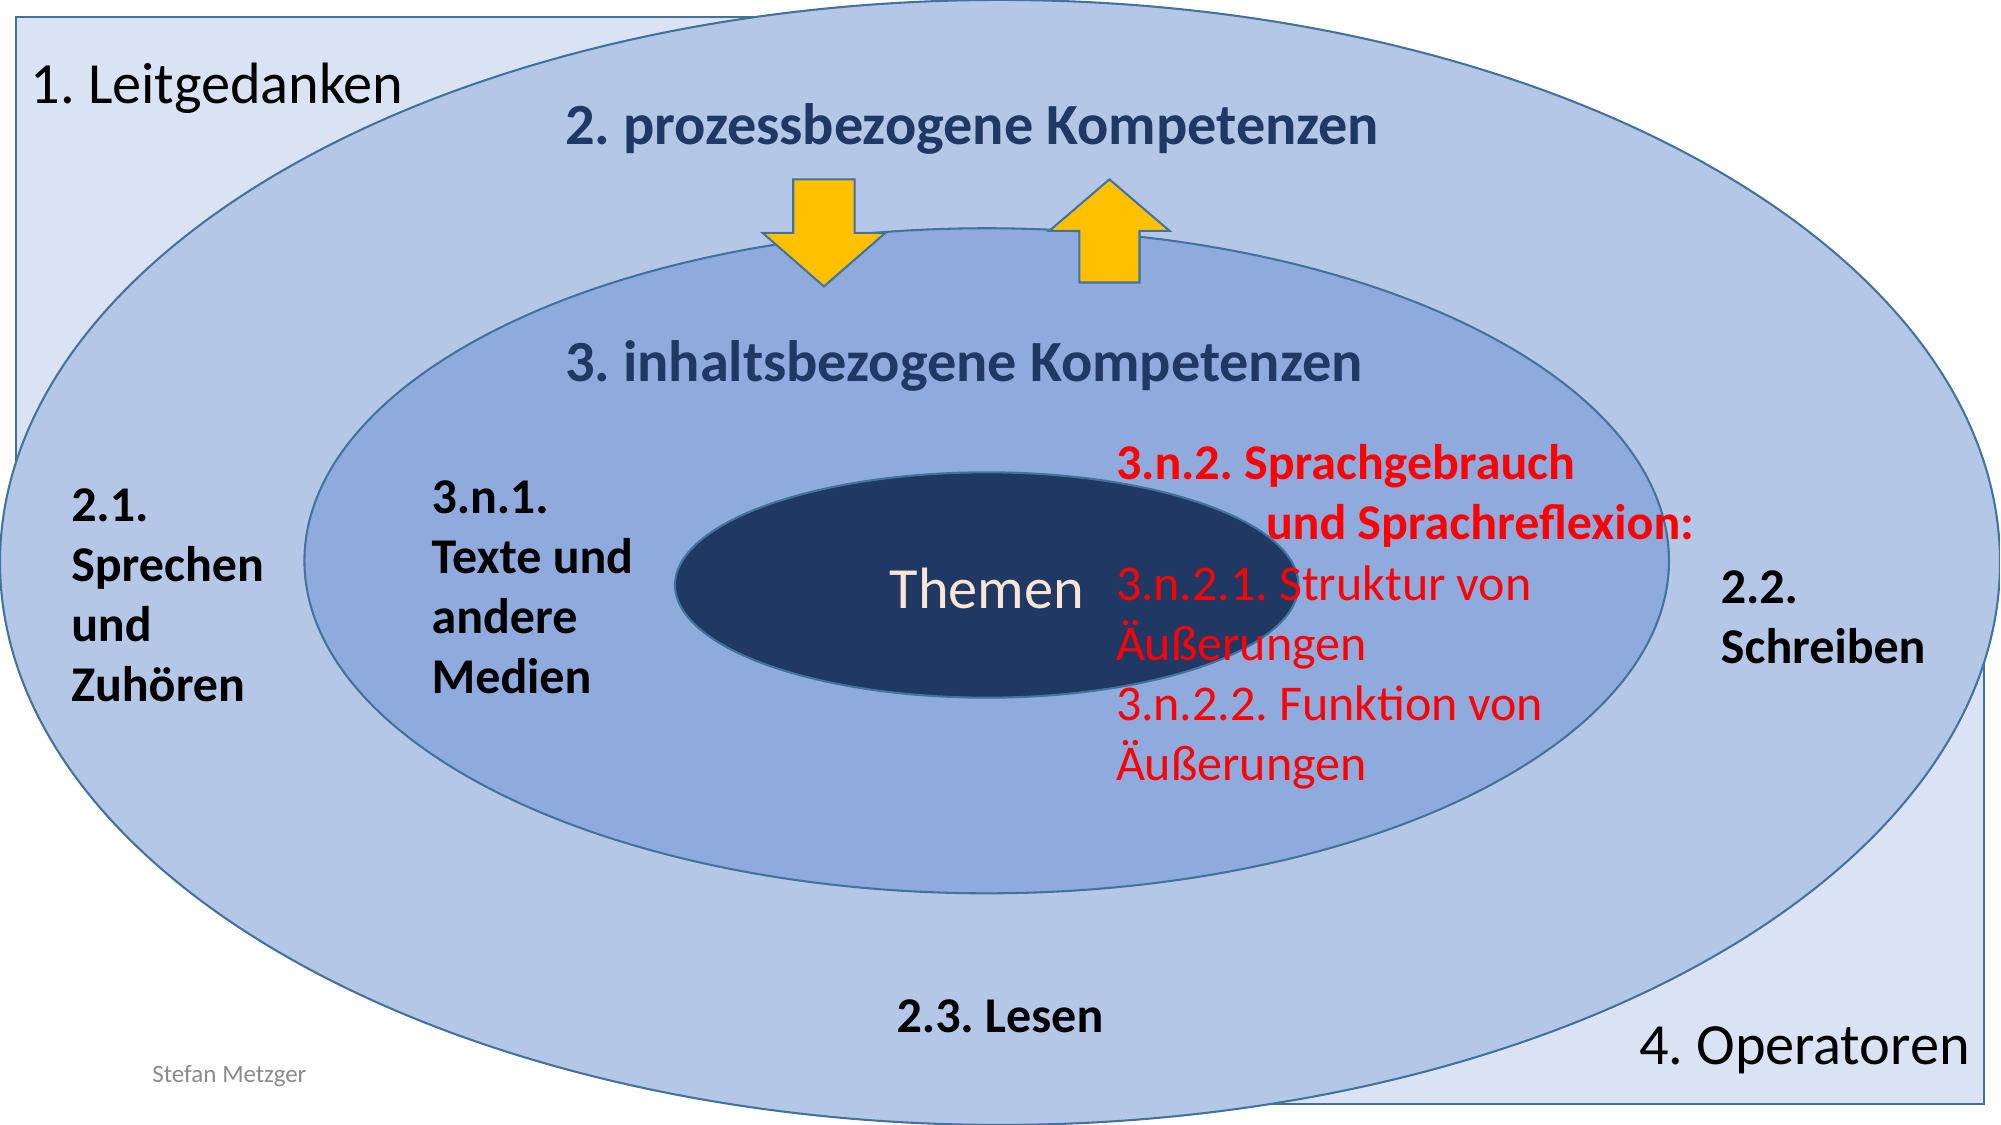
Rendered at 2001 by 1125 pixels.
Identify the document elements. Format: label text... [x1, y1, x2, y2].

text_box [759, 178, 889, 288]
text_box Themen [673, 471, 1101, 699]
text_box 1. Leitgedanken [15, 16, 748, 458]
text_box 2.1. Sprechen und Zuhören [56, 463, 343, 719]
text_box 2.3. Lesen [511, 975, 1488, 1100]
text_box 3. inhaltsbezogene Kompetenzen [550, 315, 1384, 400]
text_box [0, 0, 2000, 1042]
text_box [333, 227, 1609, 895]
text_box 4. Operatoren [1277, 667, 1985, 1105]
slide_number Stefan Metzger [137, 1042, 588, 1103]
text_box 2.2. Schreiben [1726, 546, 1974, 681]
slide_number 25 [1412, 1042, 1863, 1103]
text_box 3.n.1. Texte und andere Medien [416, 456, 713, 711]
text_box [699, 1100, 1301, 1125]
text_box [1046, 177, 1173, 284]
text_box 3.n.2. Sprachgebrauch und Sprachreflexion: 3.n.2.1. Struktur von Äußerungen 3.n.2.2. Funktion von Äußerungen [1101, 422, 1726, 798]
text_box 2. prozessbezogene Kompetenzen [550, 78, 1405, 164]
